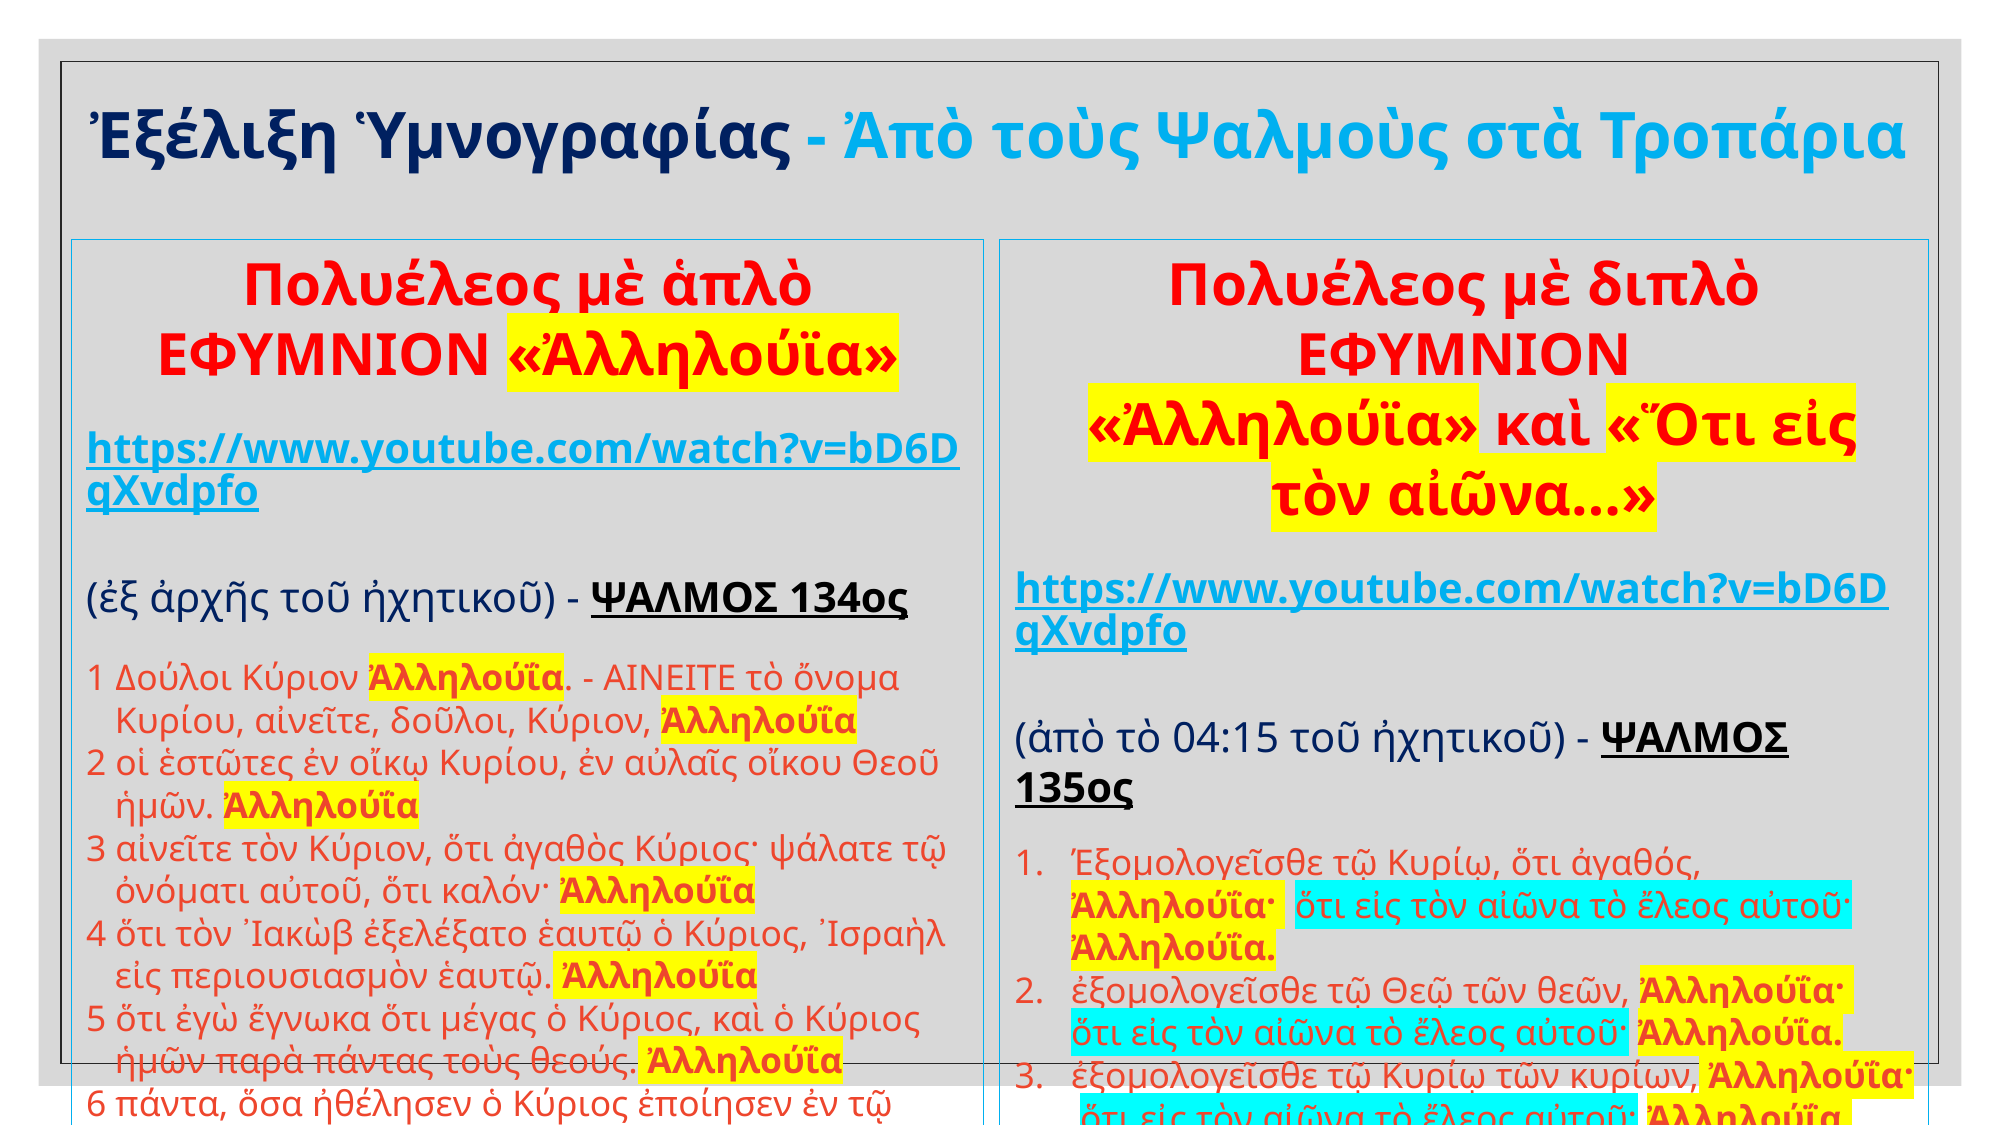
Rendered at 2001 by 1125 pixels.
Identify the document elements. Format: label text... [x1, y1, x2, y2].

text_box Πολυέλεος μὲ διπλὸ ΕΦΥΜΝΙΟΝ «Ἀλληλούϊα» καὶ «Ὅτι εἰς τὸν αἰῶνα…» https://www.youtube.com/watch?v=bD6DqXvdpfo (ἀπὸ τὸ 04:15 τοῦ ἠχητικοῦ) - ΨΑΛΜΟΣ 135ος Έξομολογεῖσθε τῷ Κυρίῳ, ὅτι ἀγαθός, Ἀλληλούΐα· ὅτι εἰς τὸν αἰῶνα τὸ ἔλεος αὐτοῦ· Ἀλληλούΐα. ἐξομολογεῖσθε τῷ Θεῷ τῶν θεῶν, Ἀλληλούΐα· ὅτι εἰς τὸν αἰῶνα τὸ ἔλεος αὐτοῦ· Ἀλληλούΐα. ἐξομολογεῖσθε τῷ Κυρίῳ τῶν κυρίων, Ἀλληλούΐα· ὅτι εἰς τὸν αἰῶνα τὸ ἔλεος αὐτοῦ· Ἀλληλούΐα. τῷ ποιήσαντι θαυμάσια μεγάλα μόνῳ, Ἀλληλούΐα· ὅτι εἰς τὸν αἰῶνα τὸ ἔλεος αὐτοῦ· Ἀλληλούΐα. τῷ ποιήσαντι τοὺς οὐρανοὺς ἐν συνέσει· Ἀλληλούΐα· ὅτι εἰς τὸν αἰῶνα τὸ ἔλεος αὐτοῦ· Ἀλληλούΐα. τῷ στερεώσαντι τὴν γῆν ἐπὶ τῶν ὑδάτων Ἀλληλούΐα· ὅτι εἰς τὸν αἰῶνα τὸ ἔλεος αὐτοῦ· Ἀλληλούΐα. [999, 239, 1929, 1125]
text_box Πολυέλεος μὲ ἁπλὸ ΕΦΥΜΝΙΟΝ «Ἀλληλούϊα» https://www.youtube.com/watch?v=bD6DqXvdpfo (ἐξ ἀρχῆς τοῦ ἠχητικοῦ) - ΨΑΛΜΟΣ 134ος 1 Δούλοι Κύριον Ἀλληλούΐα. - ΑΙΝΕΙΤΕ τὸ ὄνομα Κυρίου, αἰνεῖτε, δοῦλοι, Κύριον, Ἀλληλούΐα 2 οἱ ἑστῶτες ἐν οἴκῳ Κυρίου, ἐν αὐλαῖς οἴκου Θεοῦ ἡμῶν. Ἀλληλούΐα 3 αἰνεῖτε τὸν Κύριον, ὅτι ἀγαθὸς Κύριος· ψάλατε τῷ ὀνόματι αὐτοῦ, ὅτι καλόν· Ἀλληλούΐα 4 ὅτι τὸν ᾿Ιακὼβ ἐξελέξατο ἑαυτῷ ὁ Κύριος, ᾿Ισραὴλ εἰς περιουσιασμὸν ἑαυτῷ. Ἀλληλούΐα 5 ὅτι ἐγὼ ἔγνωκα ὅτι μέγας ὁ Κύριος, καὶ ὁ Κύριος ἡμῶν παρὰ πάντας τοὺς θεούς. Ἀλληλούΐα 6 πάντα, ὅσα ἠθέλησεν ὁ Κύριος ἐποίησεν ἐν τῷ οὐρανῷ καὶ ἐν τῇ γῇ, ἐν ταῖς θαλάσσαις καὶ ἐν πάσαις ταῖς ἀβύσσοις· Ἀλληλούΐα [71, 239, 984, 1125]
title Ἐξέλιξη Ὑμνογραφίας - Ἀπὸ τοὺς Ψαλμοὺς στὰ Τροπάρια [56, 63, 1941, 213]
